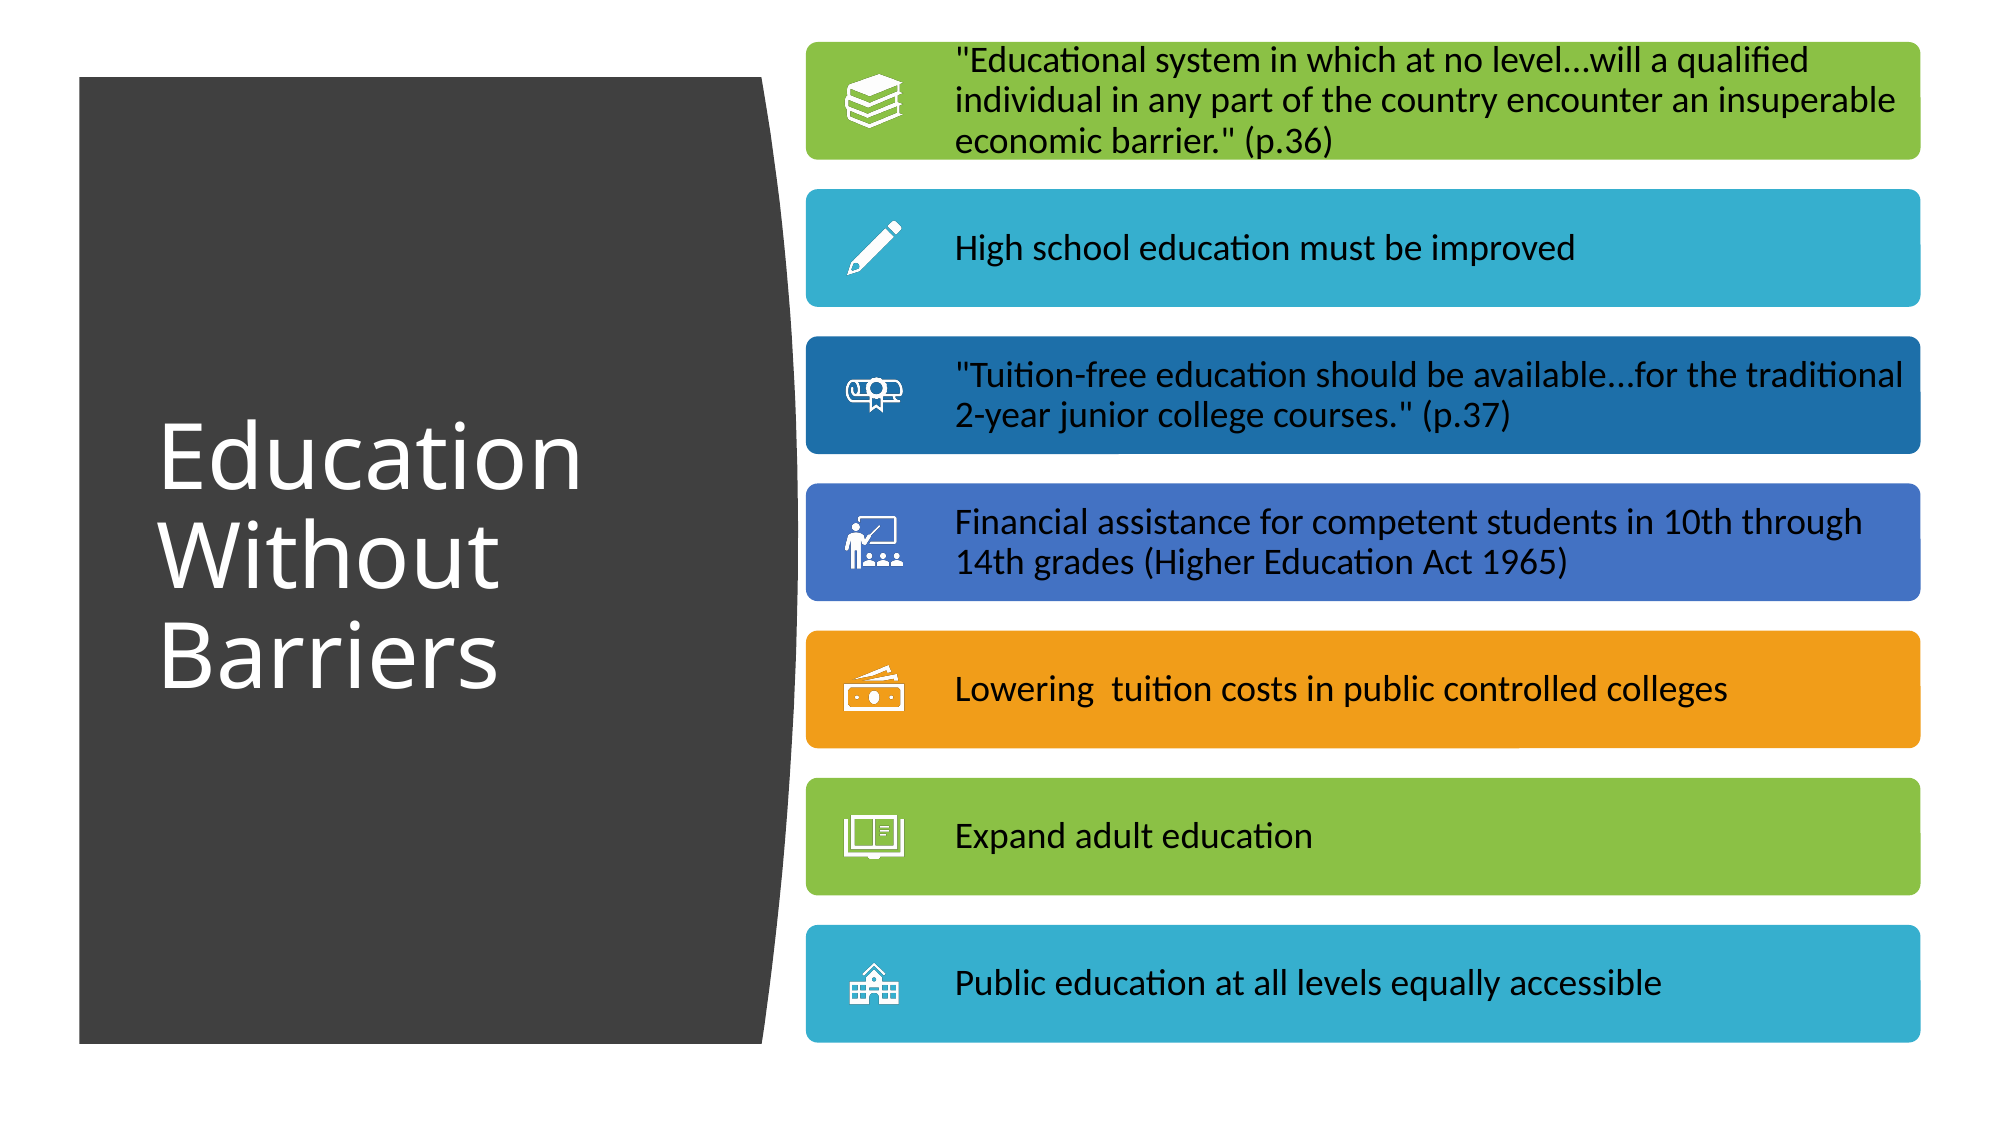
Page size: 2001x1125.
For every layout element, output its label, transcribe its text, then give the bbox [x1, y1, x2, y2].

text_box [805, 41, 1921, 1043]
text_box [79, 77, 799, 1044]
title Education Without Barriers [141, 166, 702, 953]
